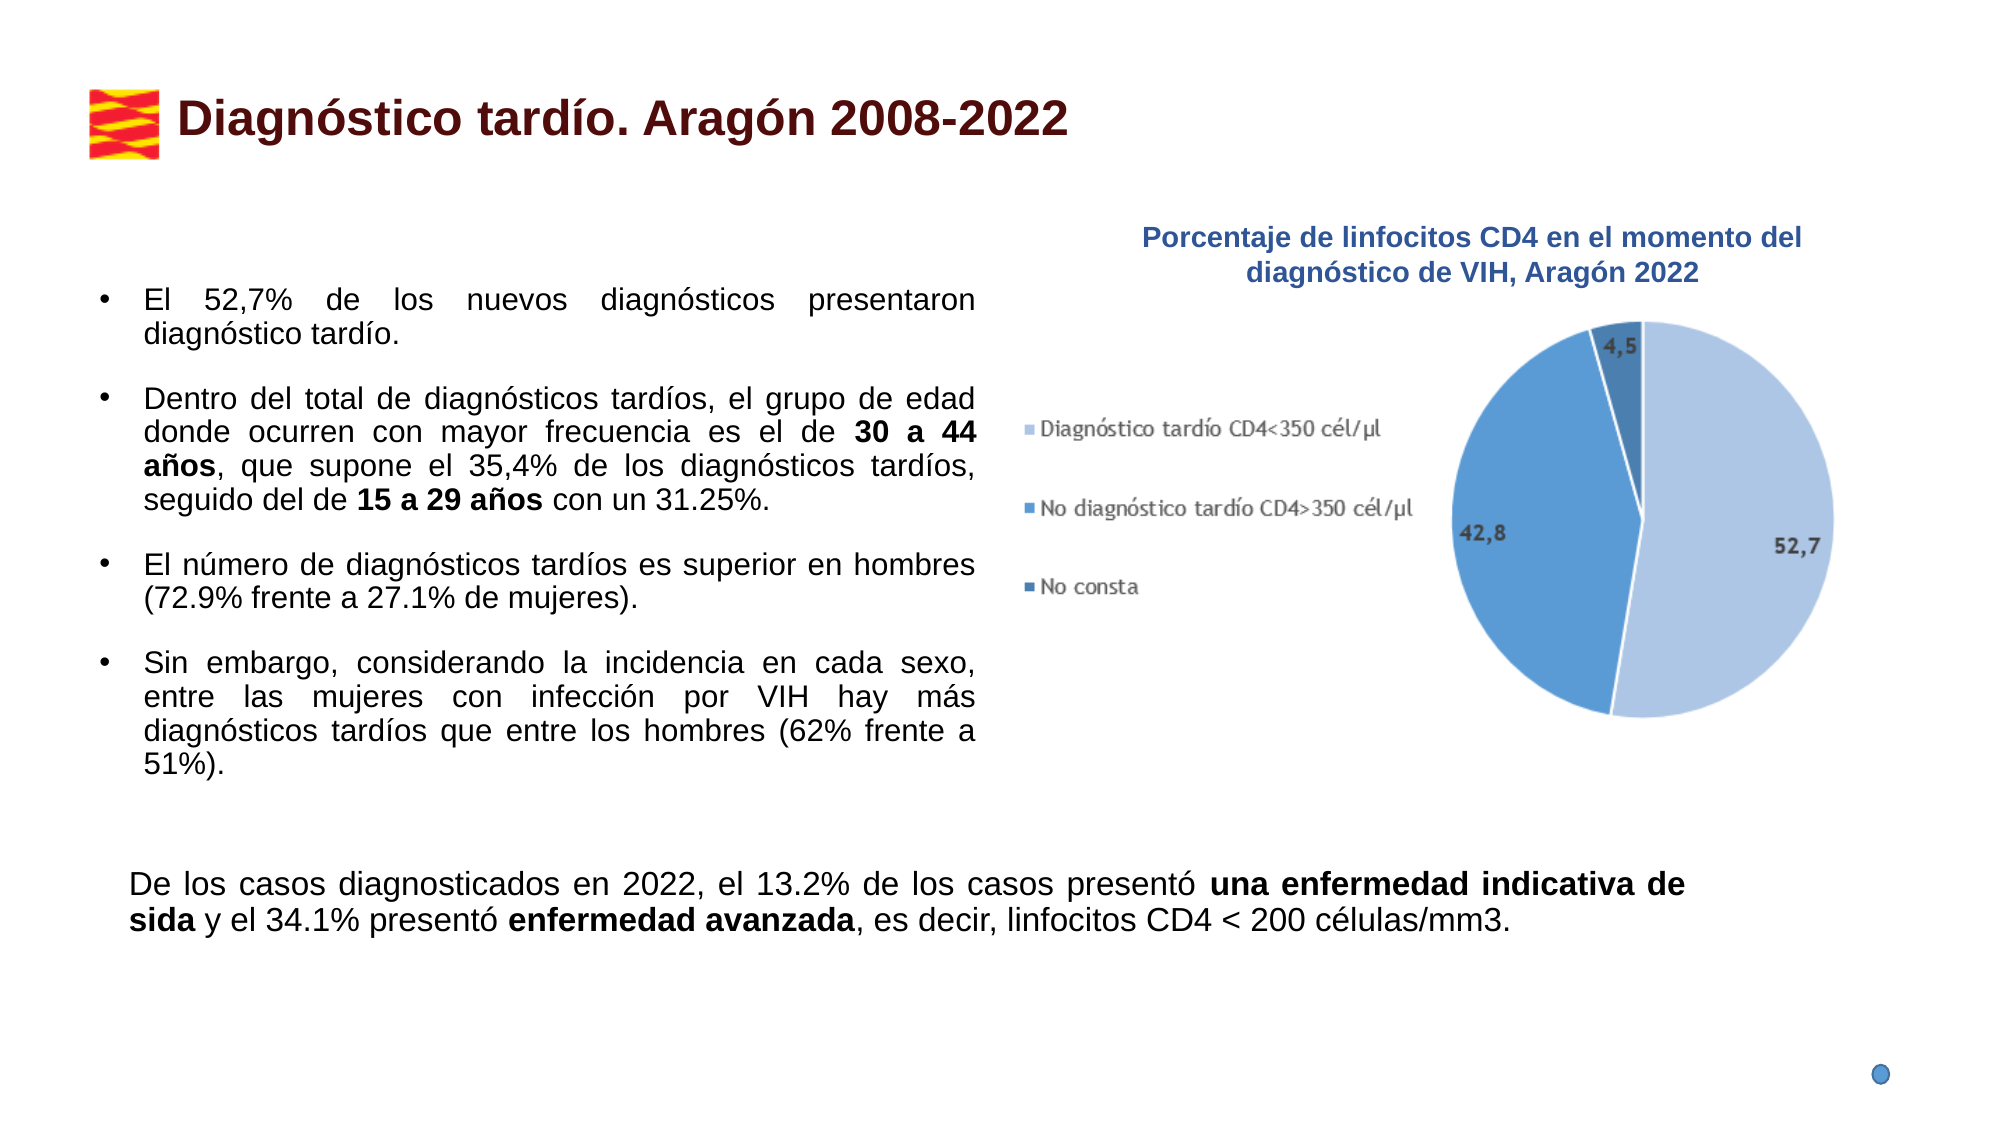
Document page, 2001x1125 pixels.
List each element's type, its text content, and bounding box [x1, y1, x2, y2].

text_box Porcentaje de linfocitos CD4 en el momento del diagnóstico de VIH, Aragón 2022 [1116, 210, 1830, 296]
list De los casos diagnosticados en 2022, el 13.2% de los casos presentó una enfermedad indicativa de sida y el 34.1% presentó enfermedad avanzada, es decir, linfocitos CD4 < 200 células/mm3. [113, 859, 1702, 1019]
text_box [1871, 1063, 1891, 1085]
list El 52,7% de los nuevos diagnósticos presentaron diagnóstico tardío. Dentro del total de diagnósticos tardíos, el grupo de edad donde ocurren con mayor frecuencia es el de 30 a 44 años, que supone el 35,4% de los diagnósticos tardíos, seguido del de 15 a 29 años con un 31.25%. El número de diagnósticos tardíos es superior en hombres (72.9% frente a 27.1% de mujeres). Sin embargo, considerando la incidencia en cada sexo, entre las mujeres con infección por VIH hay más diagnósticos tardíos que entre los hombres (62% frente a 51%). [84, 276, 993, 789]
picture [1011, 296, 1849, 758]
text_box Diagnóstico tardío. Aragón 2008-2022 [162, 70, 1168, 169]
